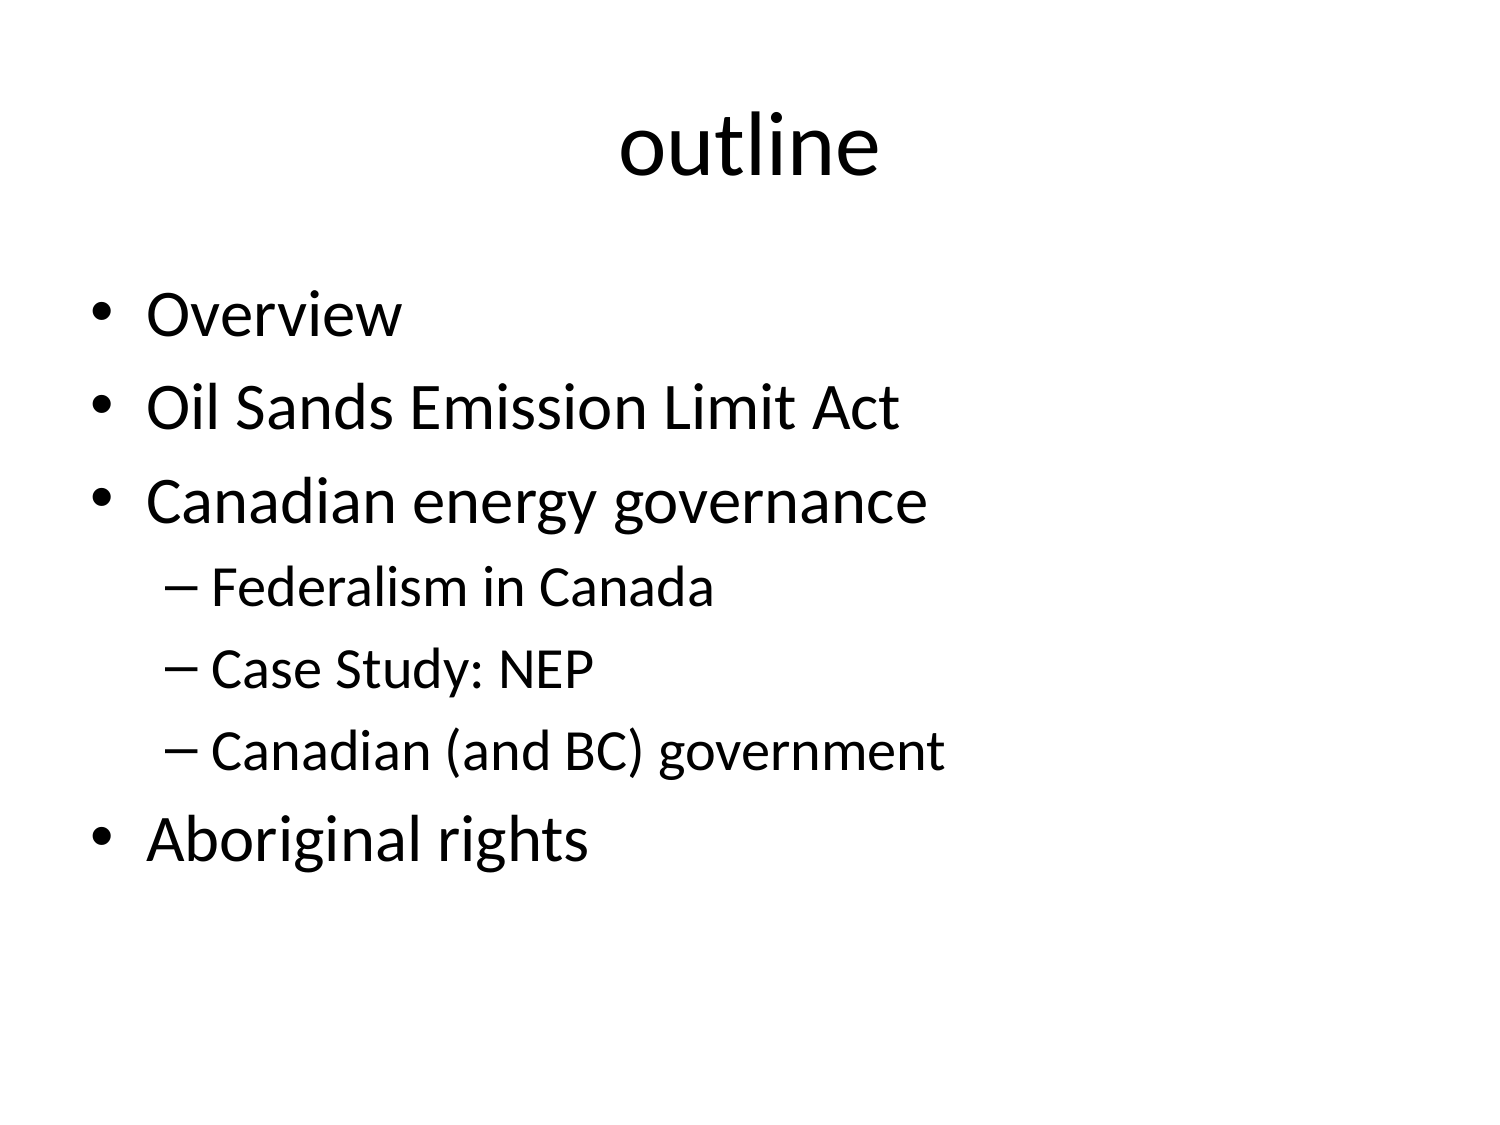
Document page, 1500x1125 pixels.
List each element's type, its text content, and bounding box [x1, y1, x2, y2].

title outline [75, 45, 1425, 233]
list Overview Oil Sands Emission Limit Act Canadian energy governance Federalism in Canada Case Study: NEP Canadian (and BC) government Aboriginal rights [75, 262, 1425, 1005]
